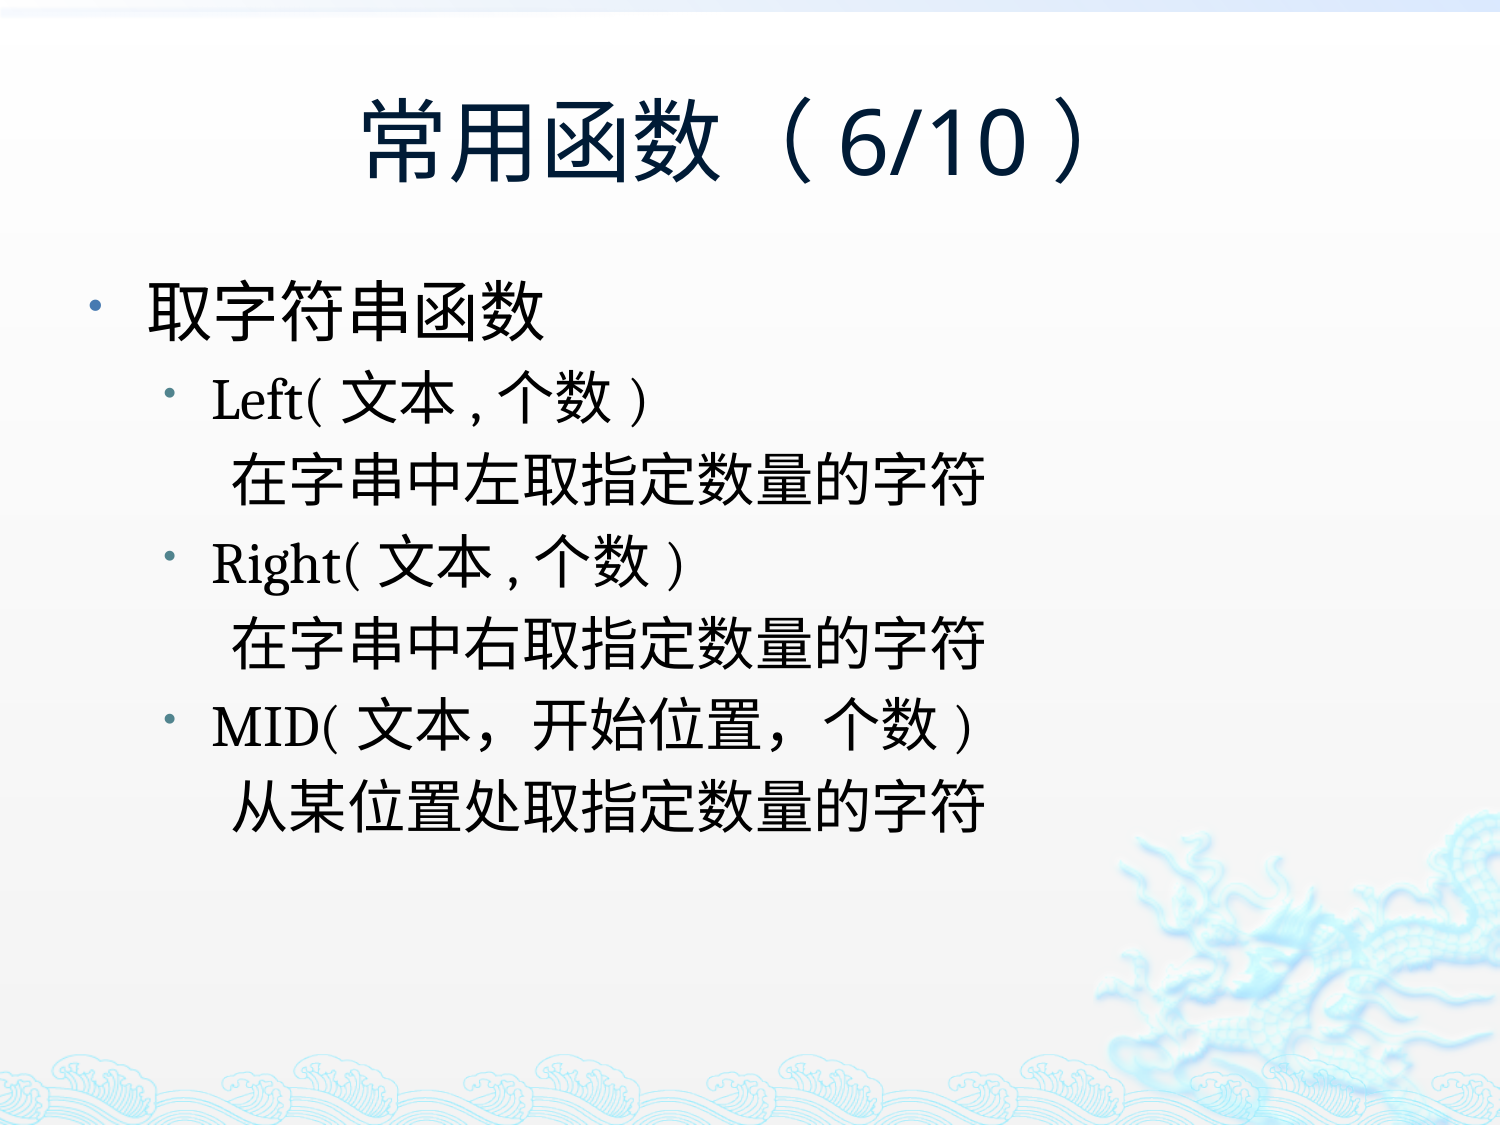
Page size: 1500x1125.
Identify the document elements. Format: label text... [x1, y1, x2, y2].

title 常用函数（6/10） [75, 45, 1425, 233]
list 取字符串函数 Left(文本,个数) 在字串中左取指定数量的字符 Right(文本,个数) 在字串中右取指定数量的字符 MID(文本，开始位置，个数) 从某位置处取指定数量的字符 [75, 262, 1425, 1005]
